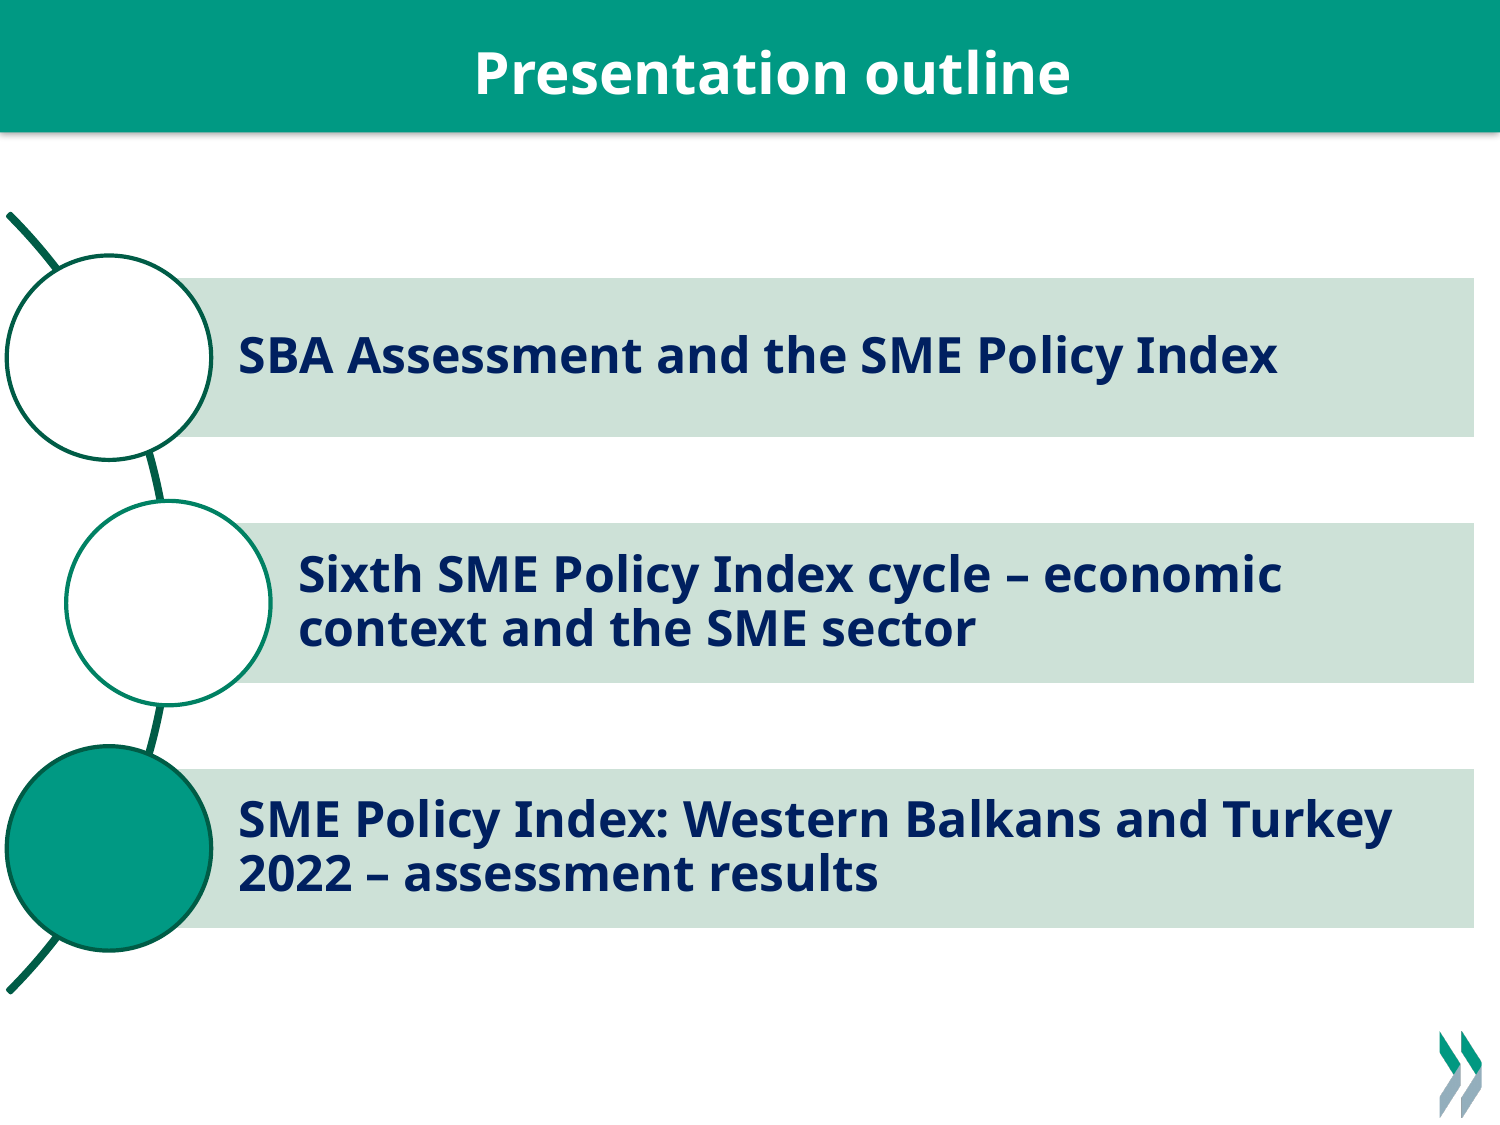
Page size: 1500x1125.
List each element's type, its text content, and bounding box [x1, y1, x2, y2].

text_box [0, 193, 1488, 1013]
text_box Presentation outline [95, 41, 1451, 102]
text_box [0, 0, 1500, 133]
